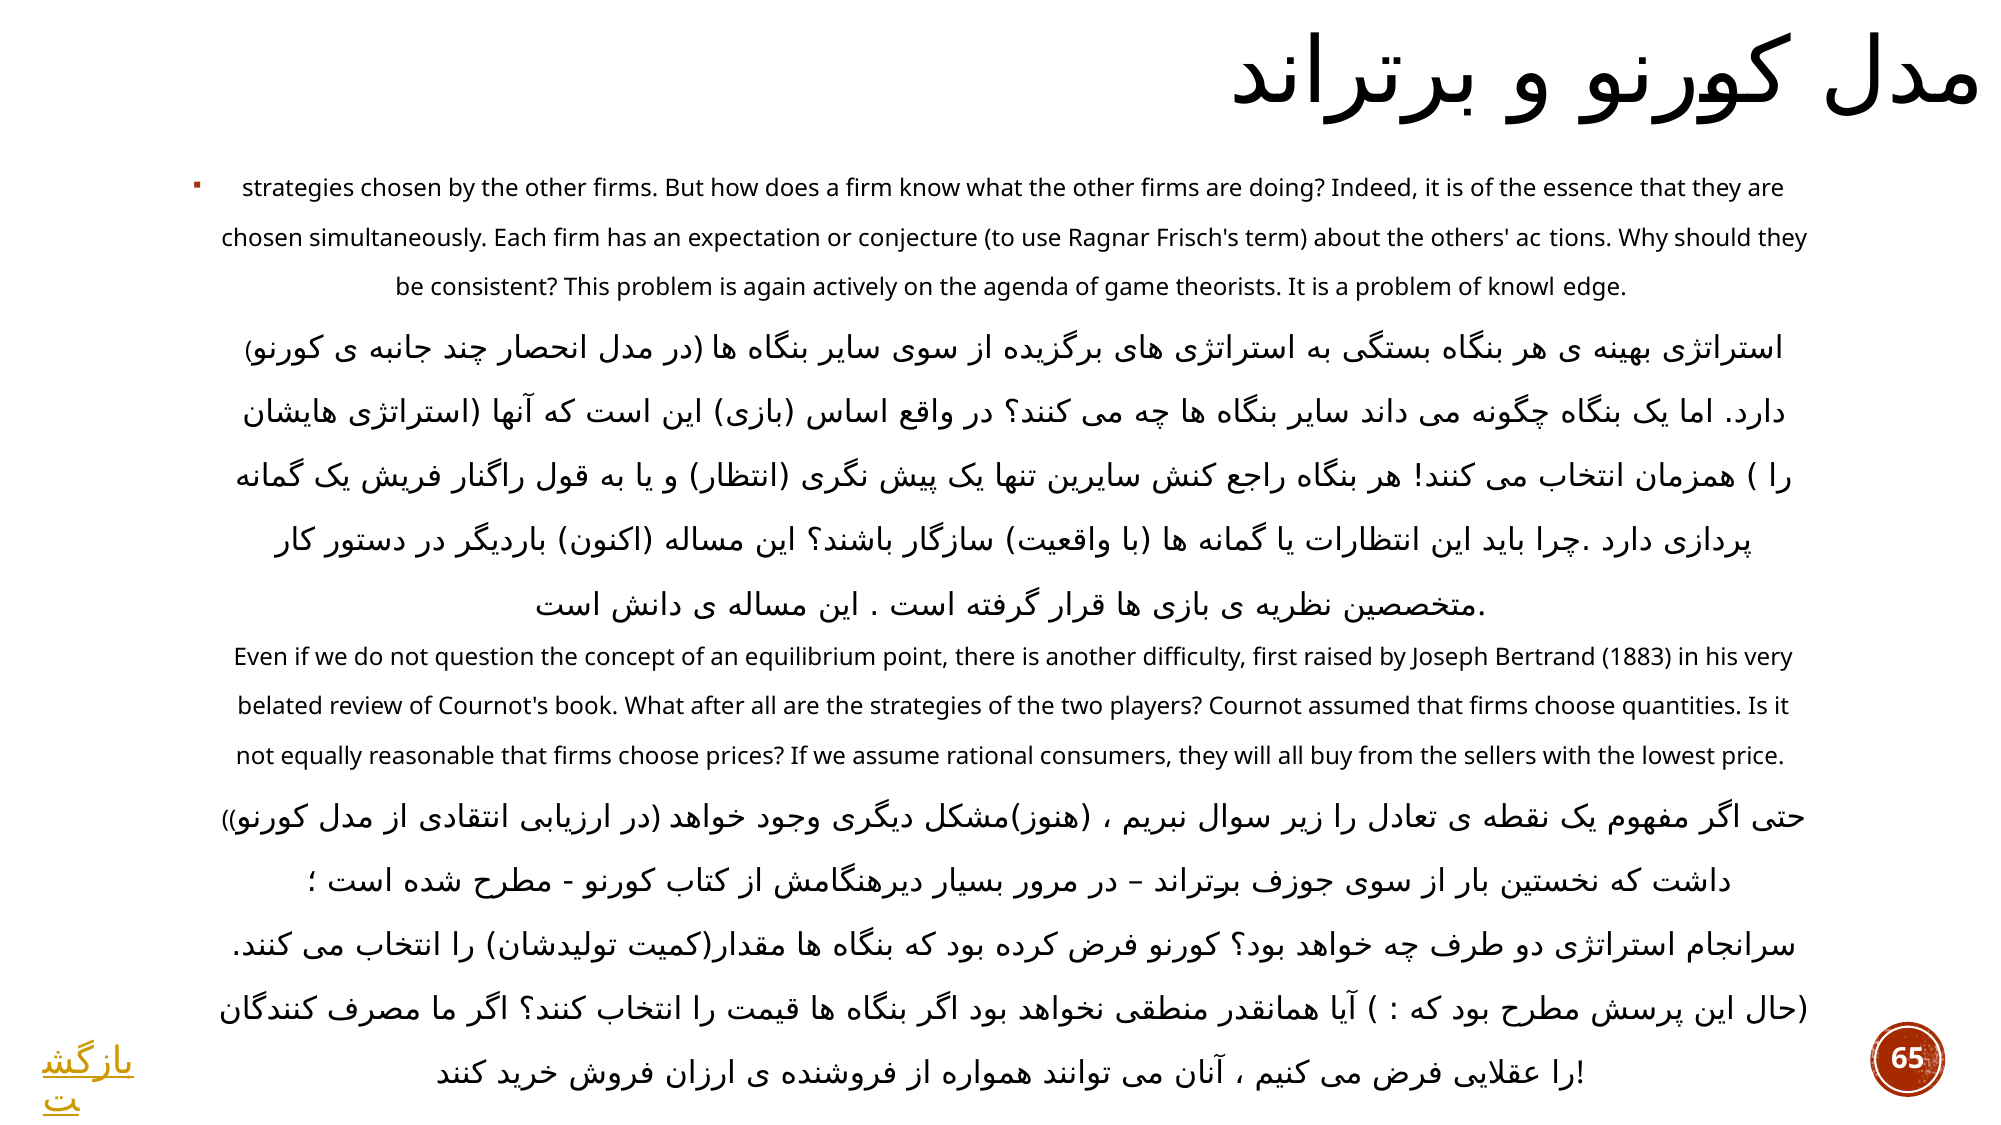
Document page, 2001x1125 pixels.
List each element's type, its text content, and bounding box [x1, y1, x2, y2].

text_box بازگشت [27, 1028, 176, 1089]
slide_number 65 [1855, 1028, 1961, 1089]
list strategies chosen by the other firms. But how does a firm know what the other firms are doing? Indeed, it is of the essence that they are chosen simultaneously. Each firm has an expectation or conjecture (to use Ragnar Frisch's term) about the others' ac­ tions. Why should they be consistent? This problem is again actively on the agenda of game theorists. It is a problem of knowl­ edge. (در مدل انحصار چند جانبه ی کورنو) استراتژی بهینه ی هر بنگاه بستگی به استراتژی های برگزیده از سوی سایر بنگاه ها دارد. اما یک بنگاه چگونه می داند سایر بنگاه ها چه می کنند؟ در واقع اساس (بازی) این است که آنها (استراتژی هایشان را ) همزمان انتخاب می کنند! هر بنگاه راجع کنش سایرین تنها یک پیش نگری (انتظار) و یا به قول راگنار فریش یک گمانه پردازی دارد .چرا باید این انتظارات یا گمانه ها (با واقعیت) سازگار باشند؟ این مساله (اکنون) باردیگر در دستور کار متخصصین نظریه ی بازی ها قرار گرفته است . این مساله ی دانش است. Even if we do not question the concept of an equilibrium point, there is another difficulty, first raised by Joseph Bertrand (1883) in his very belated review of Cournot's book. What after all are the strategies of the two players? Cournot assumed that firms choose quantities. Is it not equally reasonable that firms choose prices? If we assume rational consumers, they will all buy from the sellers with the lowest price. ((در ارزیابی انتقادی از مدل کورنو) حتی اگر مفهوم یک نقطه ی تعادل را زیر سوال نبریم ، (هنوز)مشکل دیگری وجود خواهد داشت که نخستین بار از سوی جوزف برتراند – در مرور بسیار دیرهنگامش از کتاب کورنو - مطرح شده است ؛ سرانجام استراتژی دو طرف چه خواهد بود؟ کورنو فرض کرده بود که بنگاه ها مقدار(کمیت تولیدشان) را انتخاب می کنند. (حال این پرسش مطرح بود که : ) آیا همانقدر منطقی نخواهد بود اگر بنگاه ها قیمت را انتخاب کنند؟ اگر ما مصرف کنندگان را عقلایی فرض می کنیم ، آنان می توانند همواره از فروشنده ی ارزان فروش خرید کنند! [175, 144, 1826, 1125]
title مدل کورنو و برتراند [350, 0, 2000, 145]
